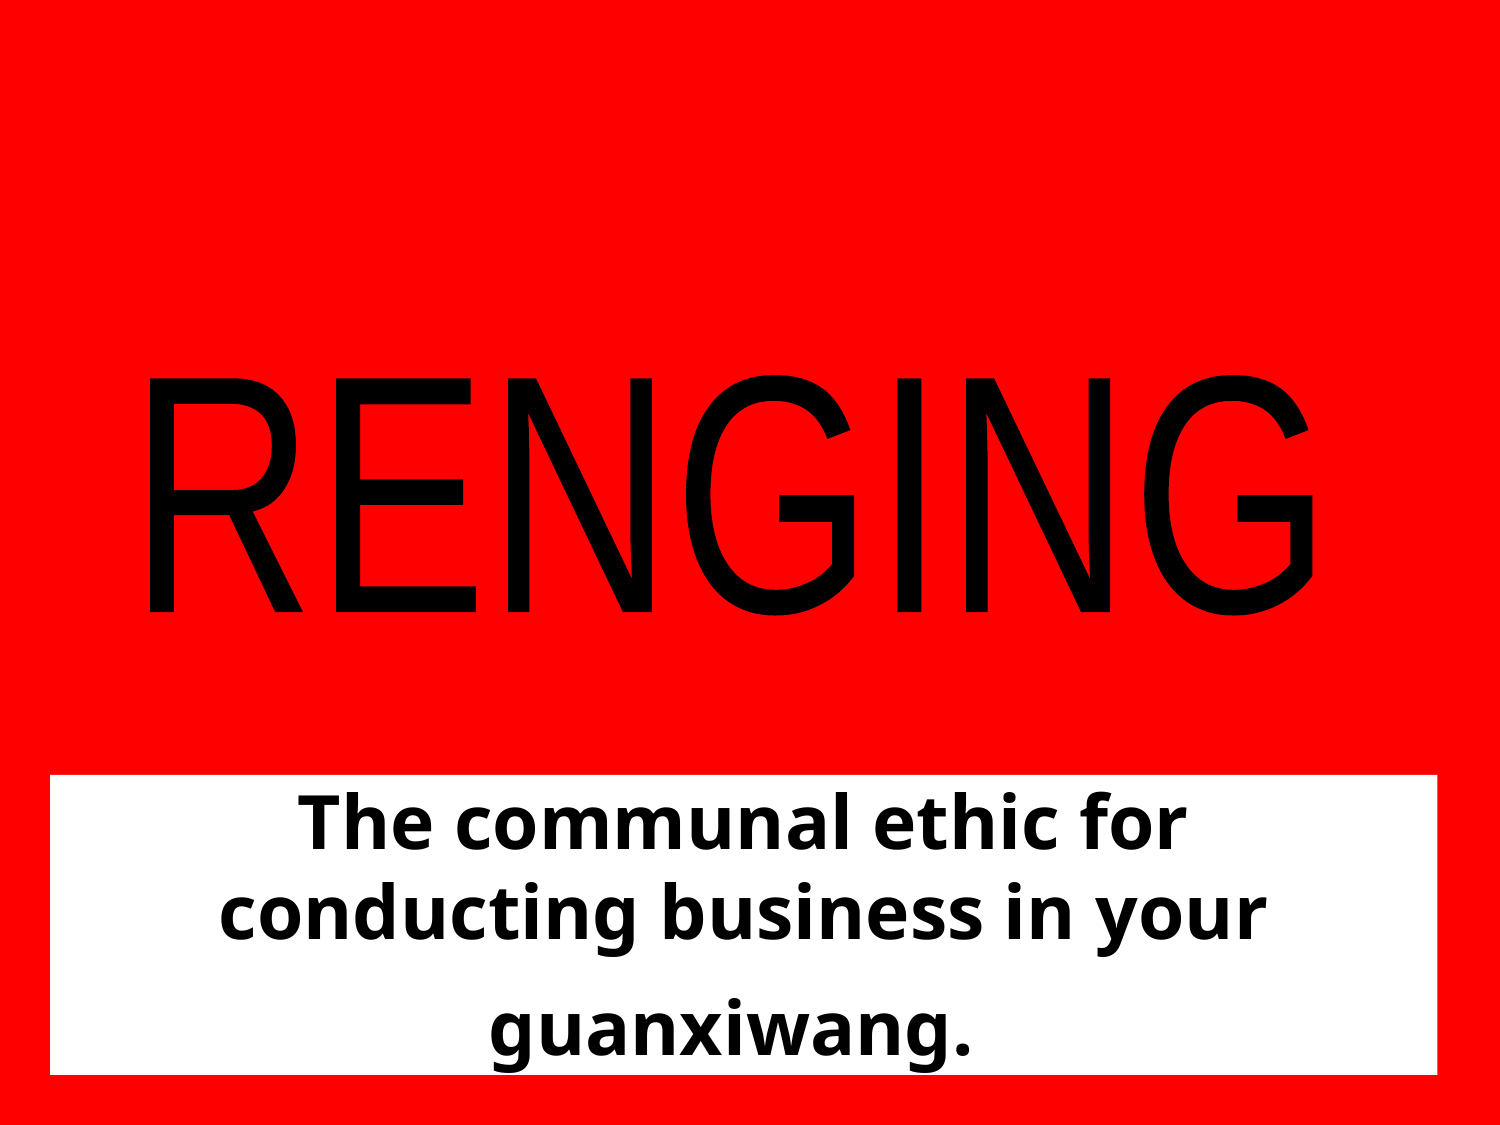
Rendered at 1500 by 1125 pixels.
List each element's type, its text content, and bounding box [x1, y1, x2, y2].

text_box The communal ethic for conducting business in your guanxiwang. [50, 774, 1438, 1075]
